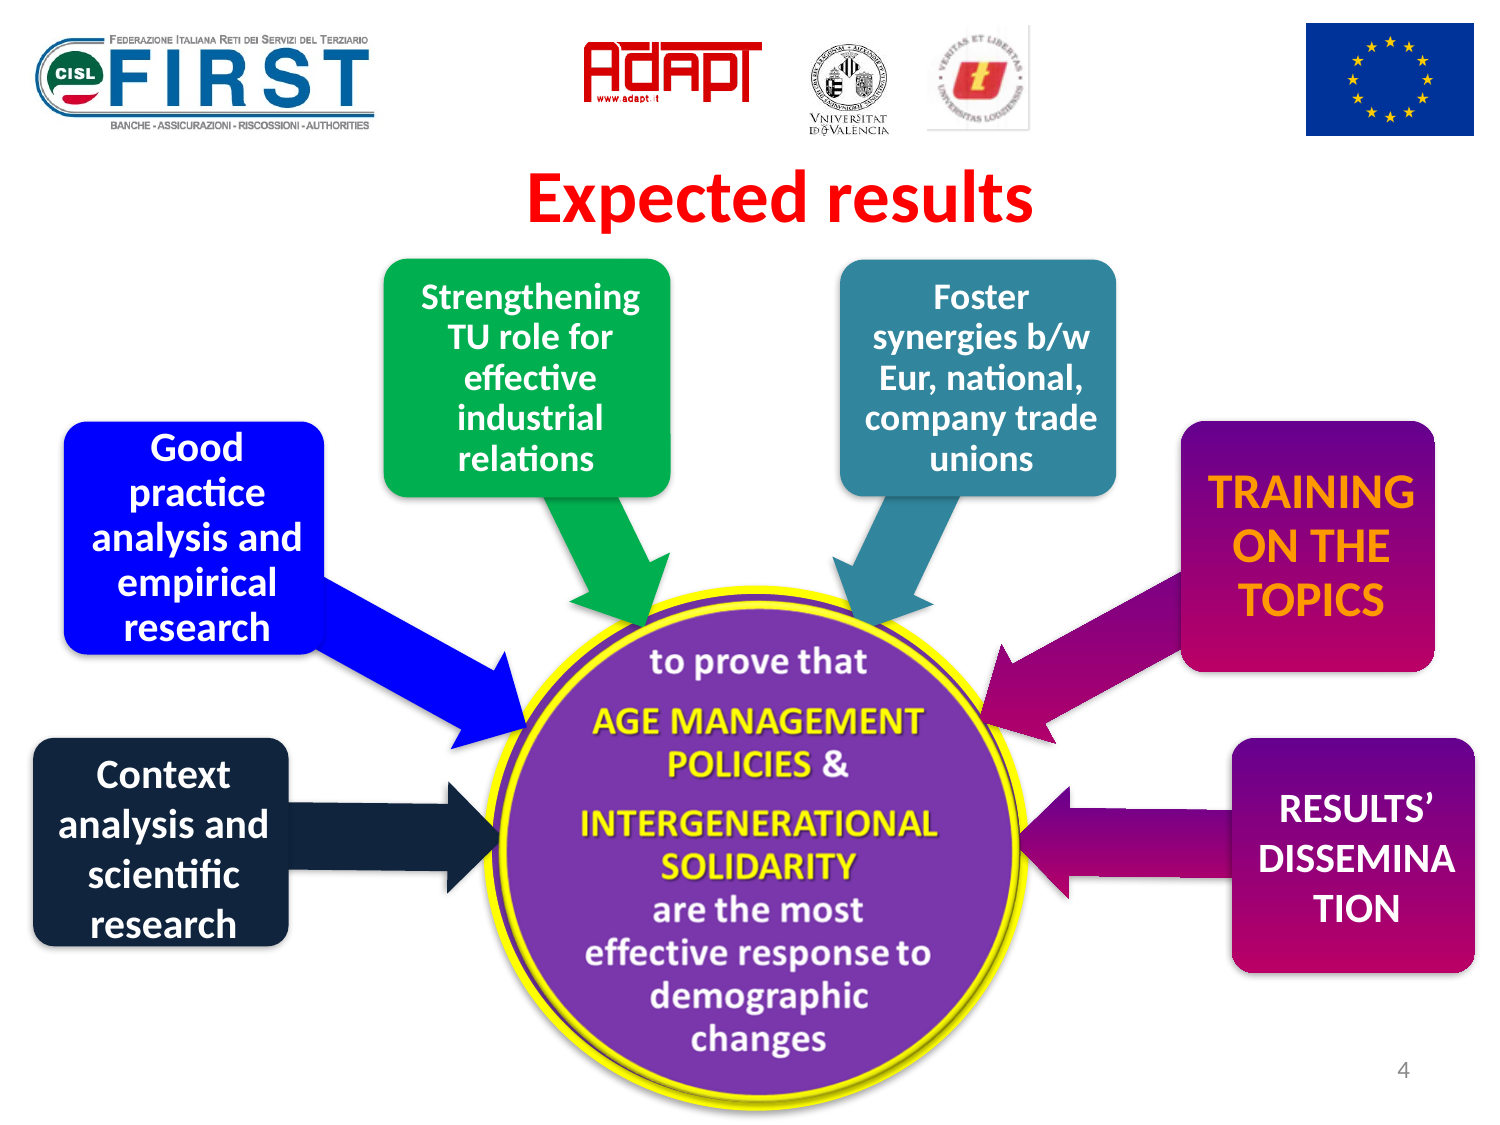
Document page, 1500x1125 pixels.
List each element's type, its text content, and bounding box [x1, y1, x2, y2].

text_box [11, 207, 1483, 1125]
picture [489, 595, 1028, 1114]
picture [1306, 22, 1474, 136]
picture [808, 42, 889, 136]
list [926, 25, 1032, 134]
picture [29, 20, 385, 138]
picture [584, 42, 762, 103]
title Expected results [332, 101, 1247, 206]
